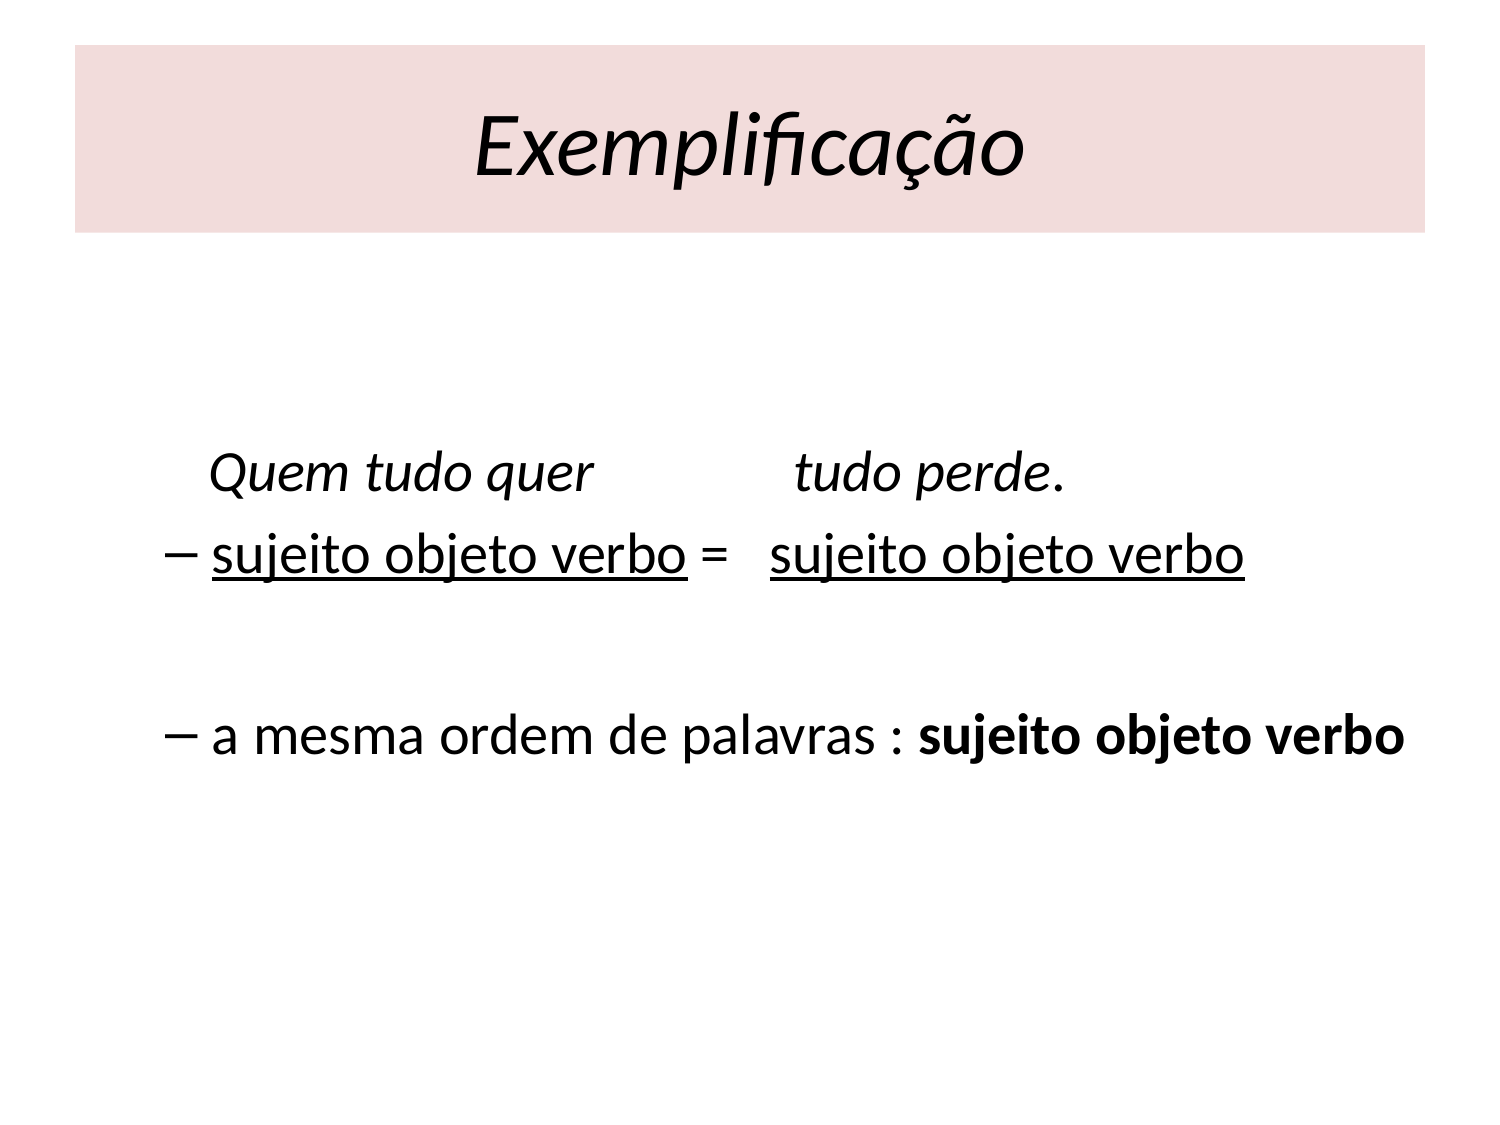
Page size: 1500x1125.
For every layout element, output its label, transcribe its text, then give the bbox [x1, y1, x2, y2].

title Exemplificação [75, 45, 1425, 233]
list Quem tudo quer tudo perde. sujeito objeto verbo = sujeito objeto verbo a mesma ordem de palavras : sujeito objeto verbo [75, 262, 1425, 1005]
